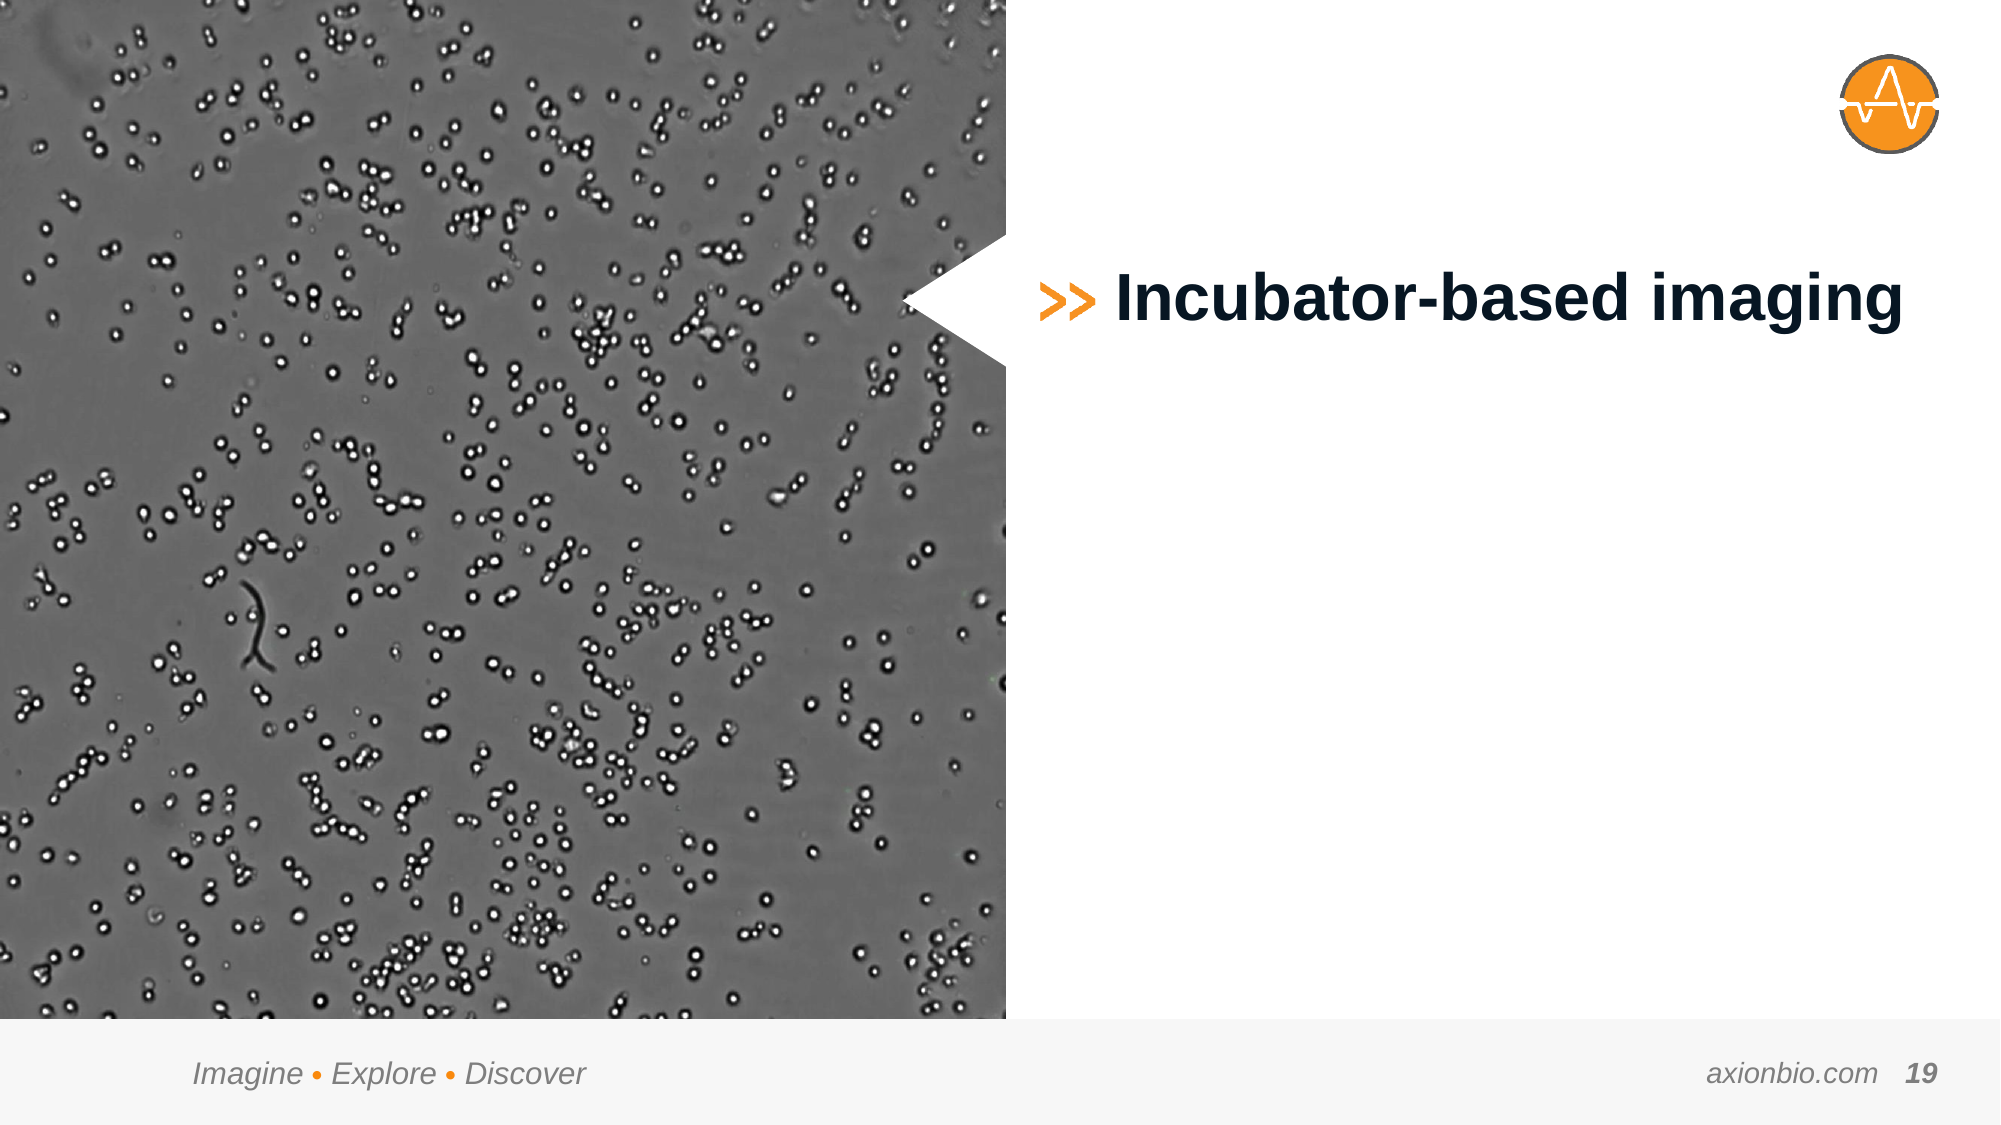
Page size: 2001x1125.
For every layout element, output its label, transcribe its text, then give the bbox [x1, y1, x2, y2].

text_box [1018, 0, 2000, 1021]
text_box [0, 0, 1018, 1019]
picture [1039, 273, 1105, 322]
slide_number axionbio.com 19 [1704, 1055, 1942, 1125]
picture [1839, 54, 1939, 155]
text_box [0, 1028, 2000, 1125]
footer Imagine  Explore  Discover [190, 1054, 592, 1125]
